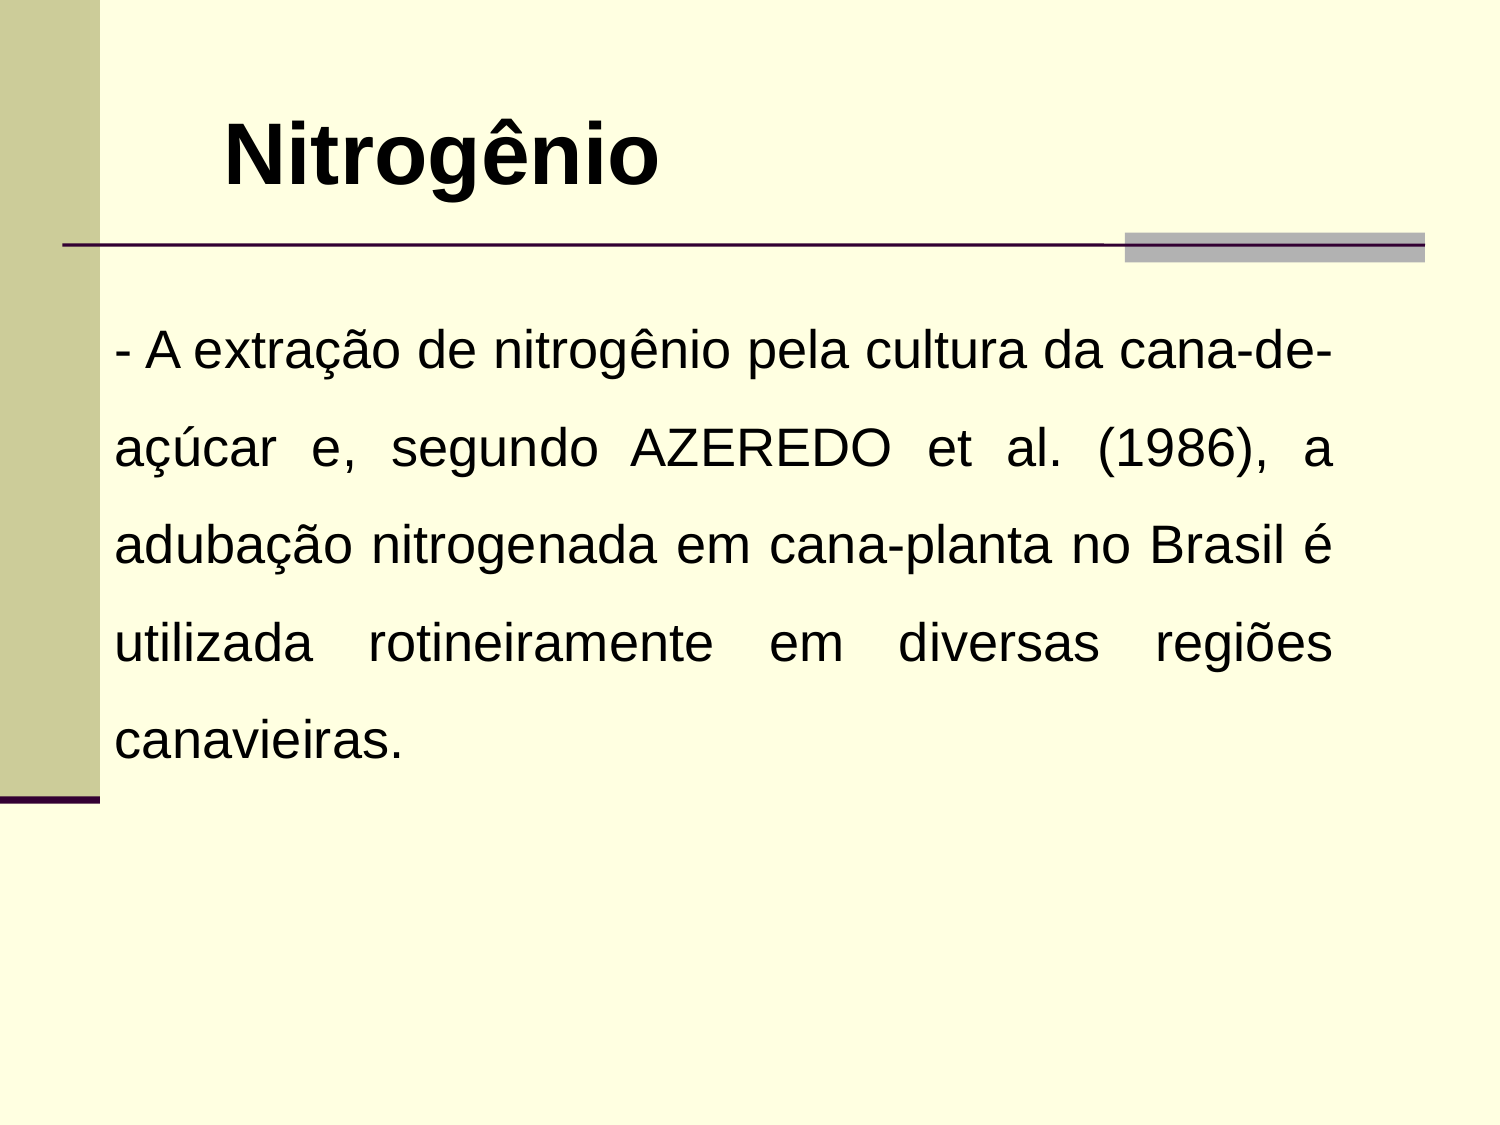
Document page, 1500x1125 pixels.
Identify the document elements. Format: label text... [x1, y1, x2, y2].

text_box Nitrogênio [208, 89, 677, 210]
text_box - A extração de nitrogênio pela cultura da cana-de-açúcar e, segundo AZEREDO et al. (1986), a adubação nitrogenada em cana-planta no Brasil é utilizada rotineiramente em diversas regiões canavieiras. [99, 274, 1350, 777]
